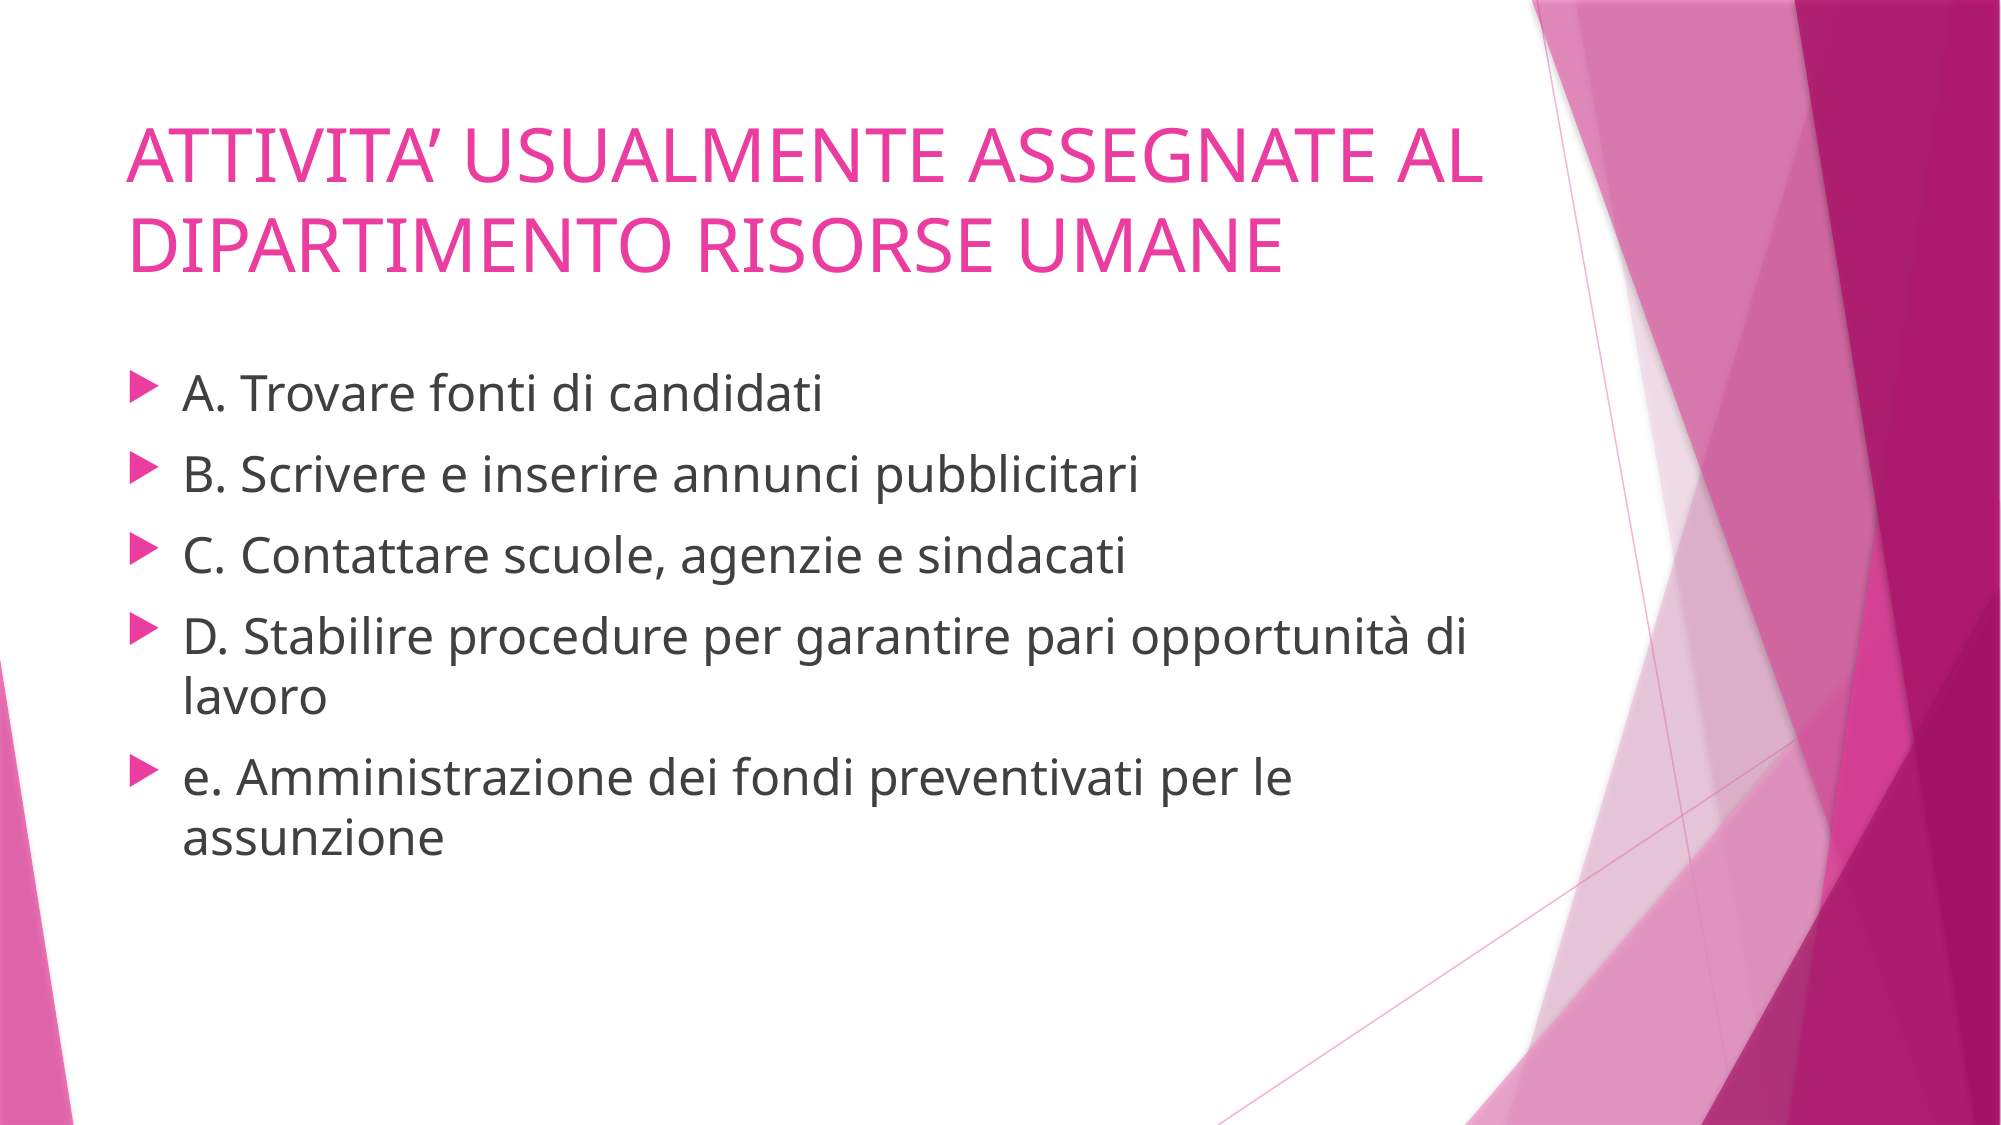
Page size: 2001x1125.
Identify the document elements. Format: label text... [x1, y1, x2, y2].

list A. Trovare fonti di candidati B. Scrivere e inserire annunci pubblicitari C. Contattare scuole, agenzie e sindacati D. Stabilire procedure per garantire pari opportunità di lavoro e. Amministrazione dei fondi preventivati ​​per le assunzione [111, 354, 1522, 992]
title ATTIVITA’ USUALMENTE ASSEGNATE AL DIPARTIMENTO RISORSE UMANE [111, 99, 1522, 317]
